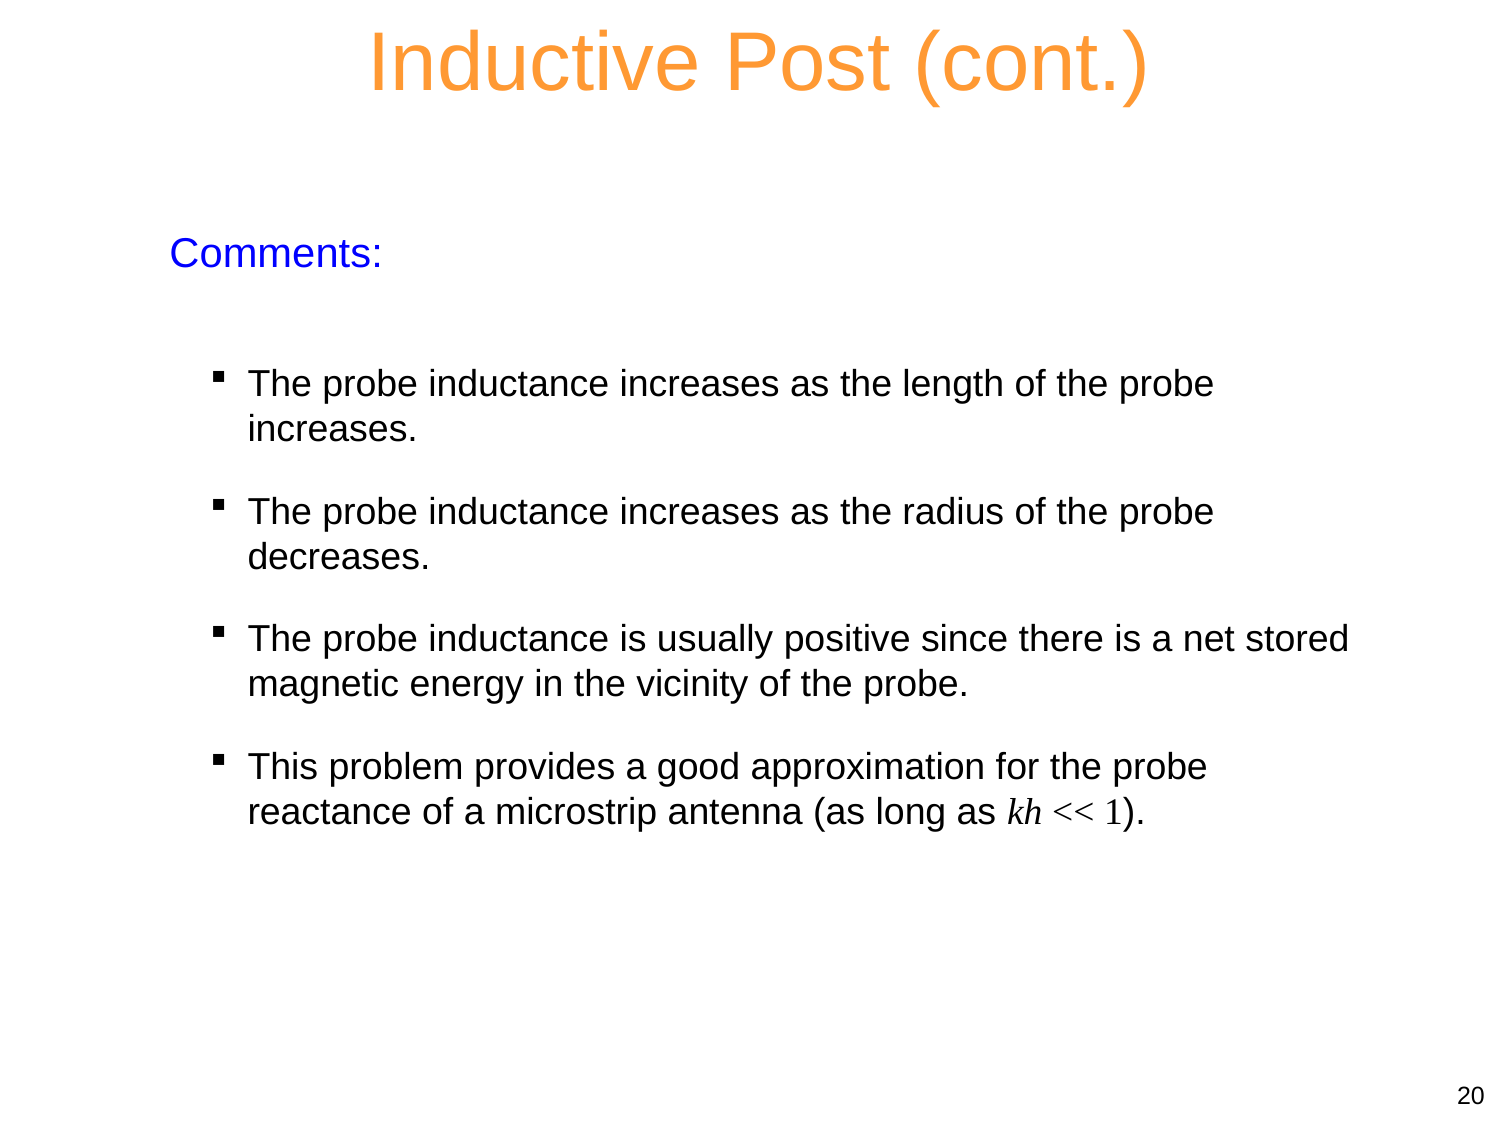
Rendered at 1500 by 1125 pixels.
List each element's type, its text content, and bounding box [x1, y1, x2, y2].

slide_number 20 [1149, 1065, 1500, 1125]
text_box Inductive Post (cont.) [119, 0, 1400, 115]
text_box The probe inductance increases as the length of the probe increases. The probe inductance increases as the radius of the probe decreases. The probe inductance is usually positive since there is a net stored magnetic energy in the vicinity of the probe. This problem provides a good approximation for the probe reactance of a microstrip antenna (as long as kh << 1). [195, 351, 1389, 840]
text_box Comments: [154, 218, 410, 284]
